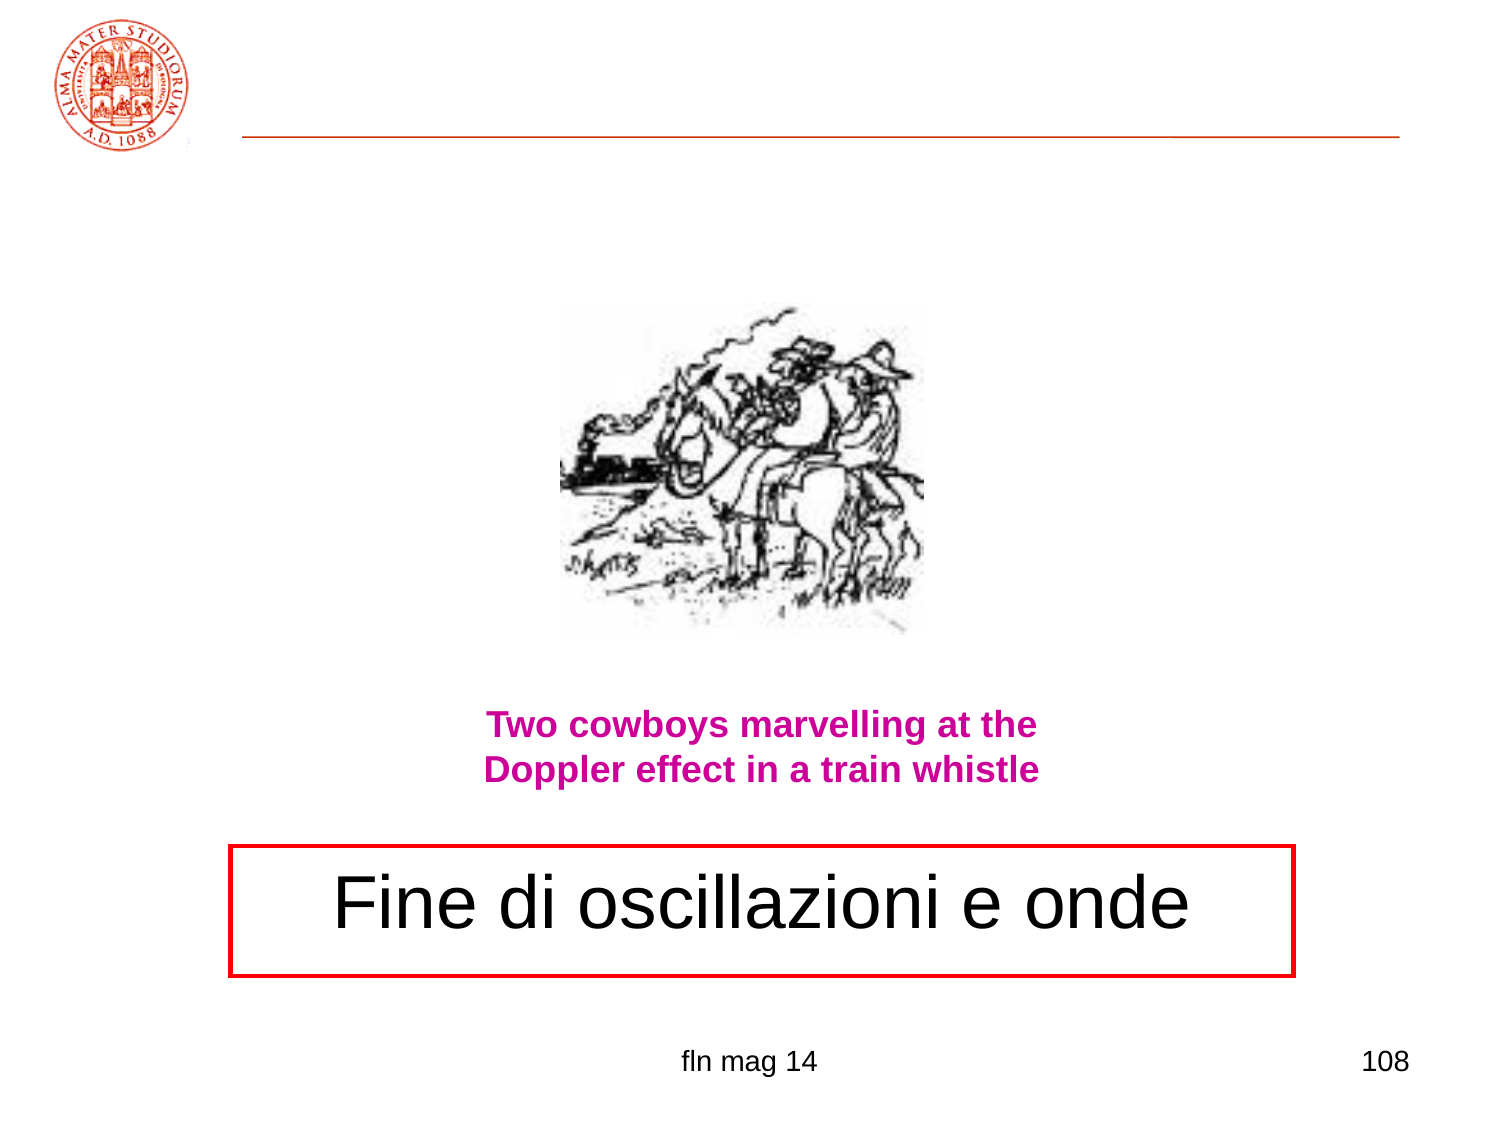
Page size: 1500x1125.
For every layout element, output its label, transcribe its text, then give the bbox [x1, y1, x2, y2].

picture [560, 302, 925, 635]
picture [53, 18, 190, 168]
slide_number 108 [1074, 1034, 1425, 1103]
footer fln mag 14 [512, 1034, 988, 1103]
text_box Two cowboys marvelling at the Doppler effect in a train whistle [454, 692, 1069, 798]
list Fine di oscillazioni e onde [230, 846, 1294, 976]
